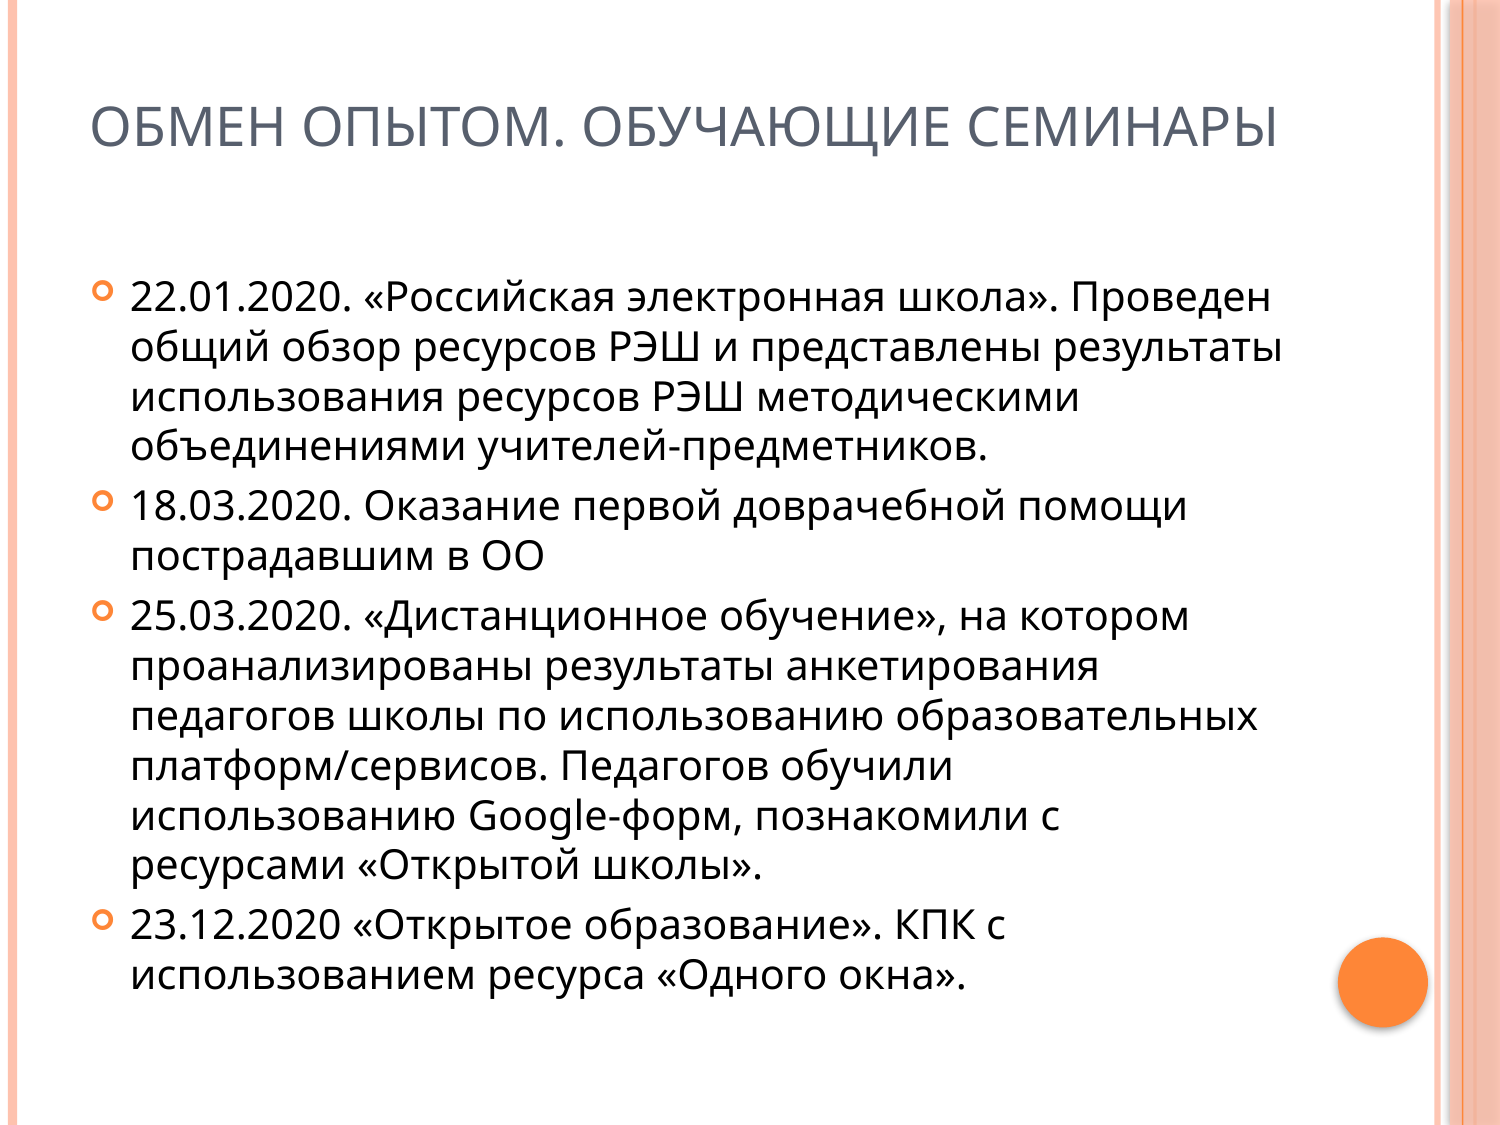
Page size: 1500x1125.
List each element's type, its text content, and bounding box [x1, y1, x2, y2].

title Обмен опытом. Обучающие семинары [75, 45, 1300, 233]
list 22.01.2020. «Российская электронная школа». Проведен общий обзор ресурсов РЭШ и представлены результаты использования ресурсов РЭШ методическими объединениями учителей-предметников. 18.03.2020. Оказание первой доврачебной помощи пострадавшим в ОО 25.03.2020. «Дистанционное обучение», на котором проанализированы результаты анкетирования педагогов школы по использованию образовательных платформ/сервисов. Педагогов обучили использованию Google-форм, познакомили с ресурсами «Открытой школы». 23.12.2020 «Открытое образование». КПК с использованием ресурса «Одного окна». [75, 262, 1300, 1062]
